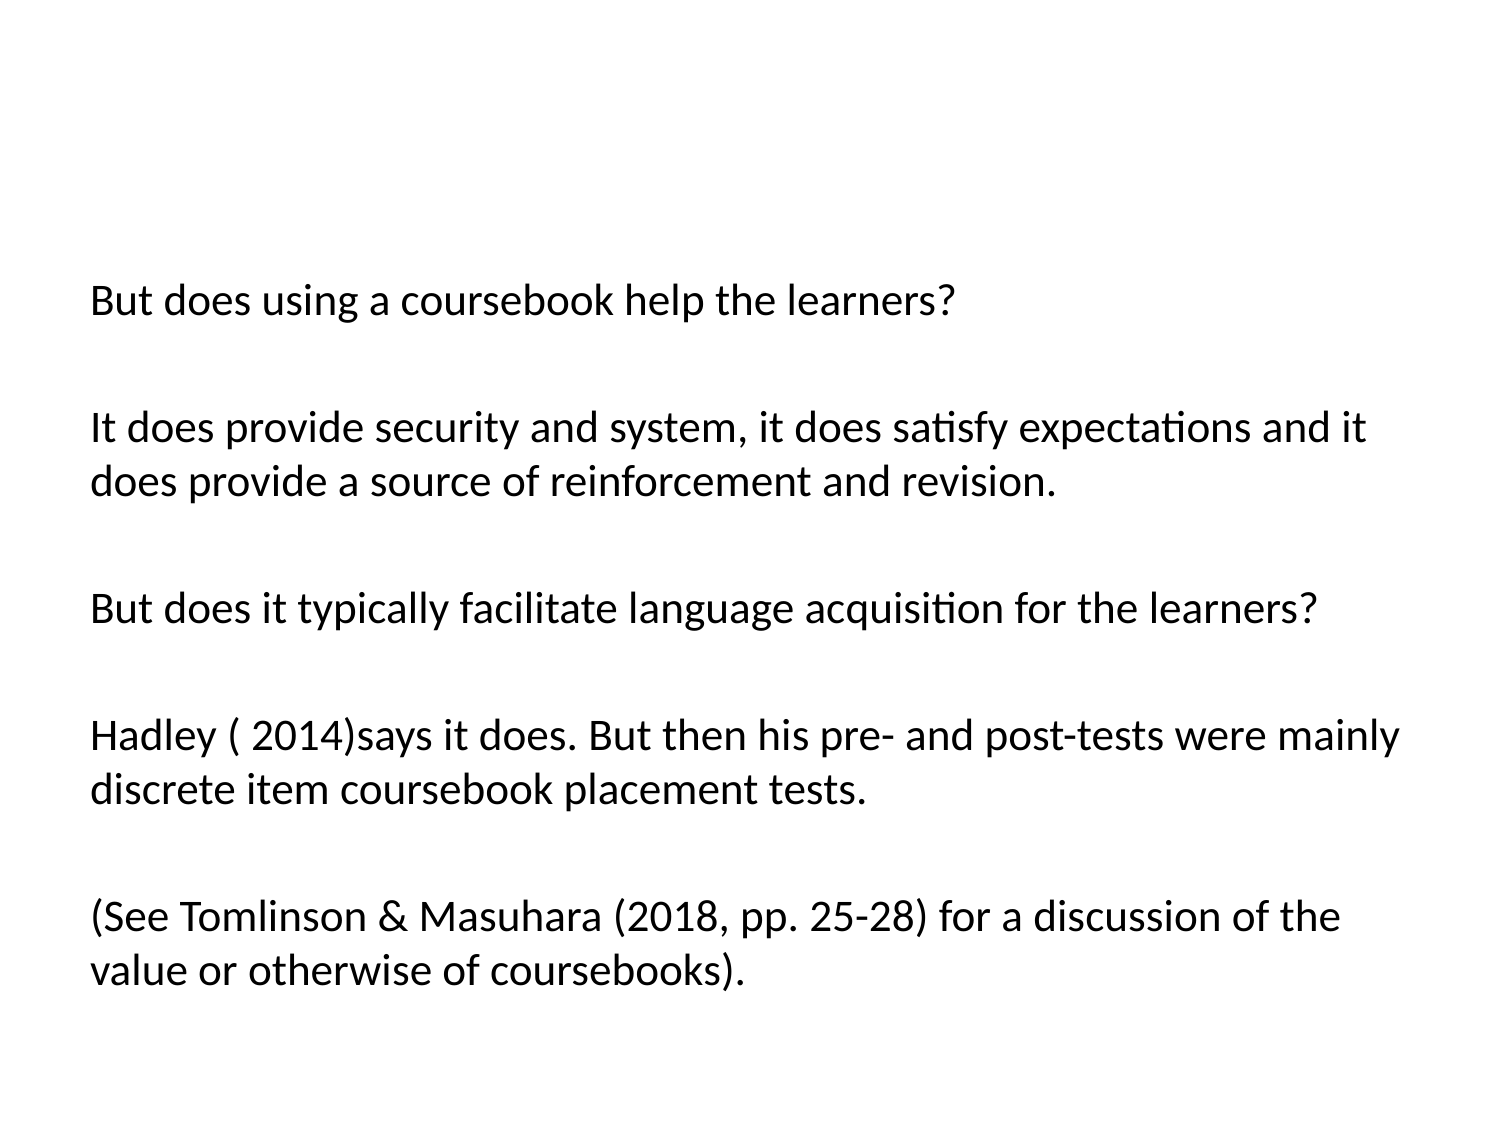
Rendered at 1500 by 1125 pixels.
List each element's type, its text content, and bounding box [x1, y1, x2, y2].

list But does using a coursebook help the learners? It does provide security and system, it does satisfy expectations and it does provide a source of reinforcement and revision. But does it typically facilitate language acquisition for the learners? Hadley ( 2014)says it does. But then his pre- and post-tests were mainly discrete item coursebook placement tests. (See Tomlinson & Masuhara (2018, pp. 25-28) for a discussion of the value or otherwise of coursebooks). [75, 262, 1425, 1005]
